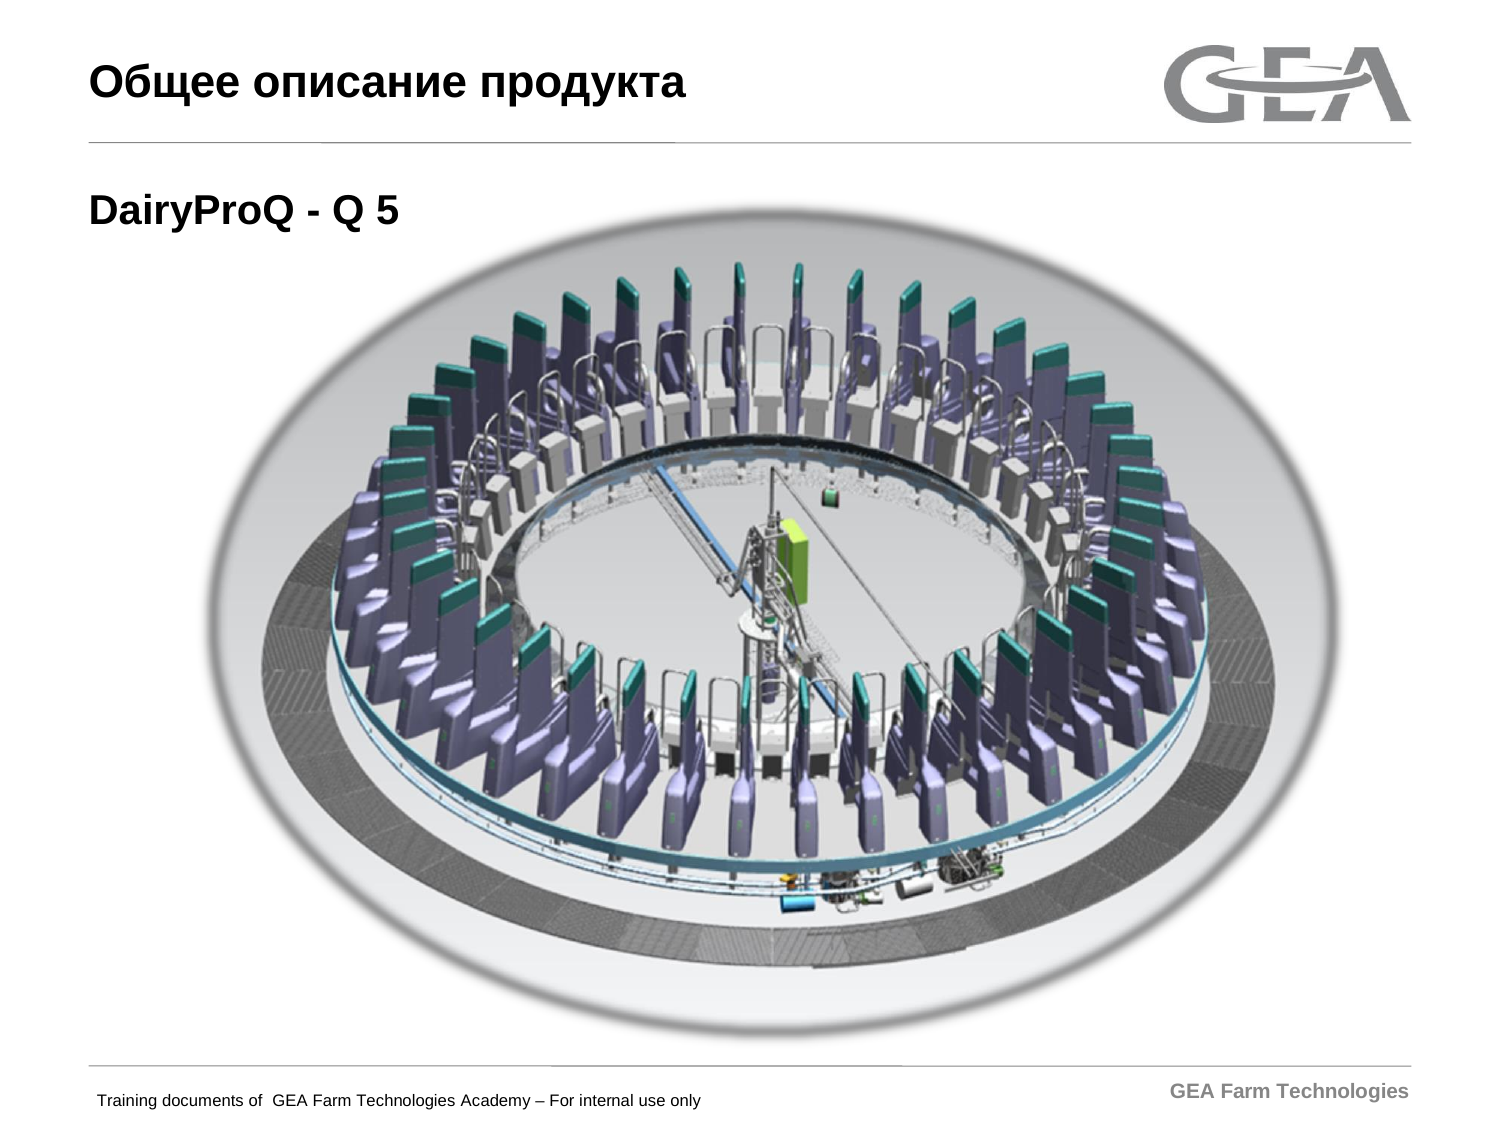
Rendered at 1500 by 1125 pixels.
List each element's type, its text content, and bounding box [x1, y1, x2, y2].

slide_number Training documents of GEA Farm Technologies Academy – For internal use only [94, 1089, 703, 1112]
text_box [1164, 45, 1412, 123]
footer GEA Farm Technologies [1167, 1077, 1414, 1105]
text_box DairyProQ - Q 5 [86, 183, 401, 236]
text_box [194, 196, 1351, 1050]
text_box Общее описание продукта [86, 51, 822, 109]
